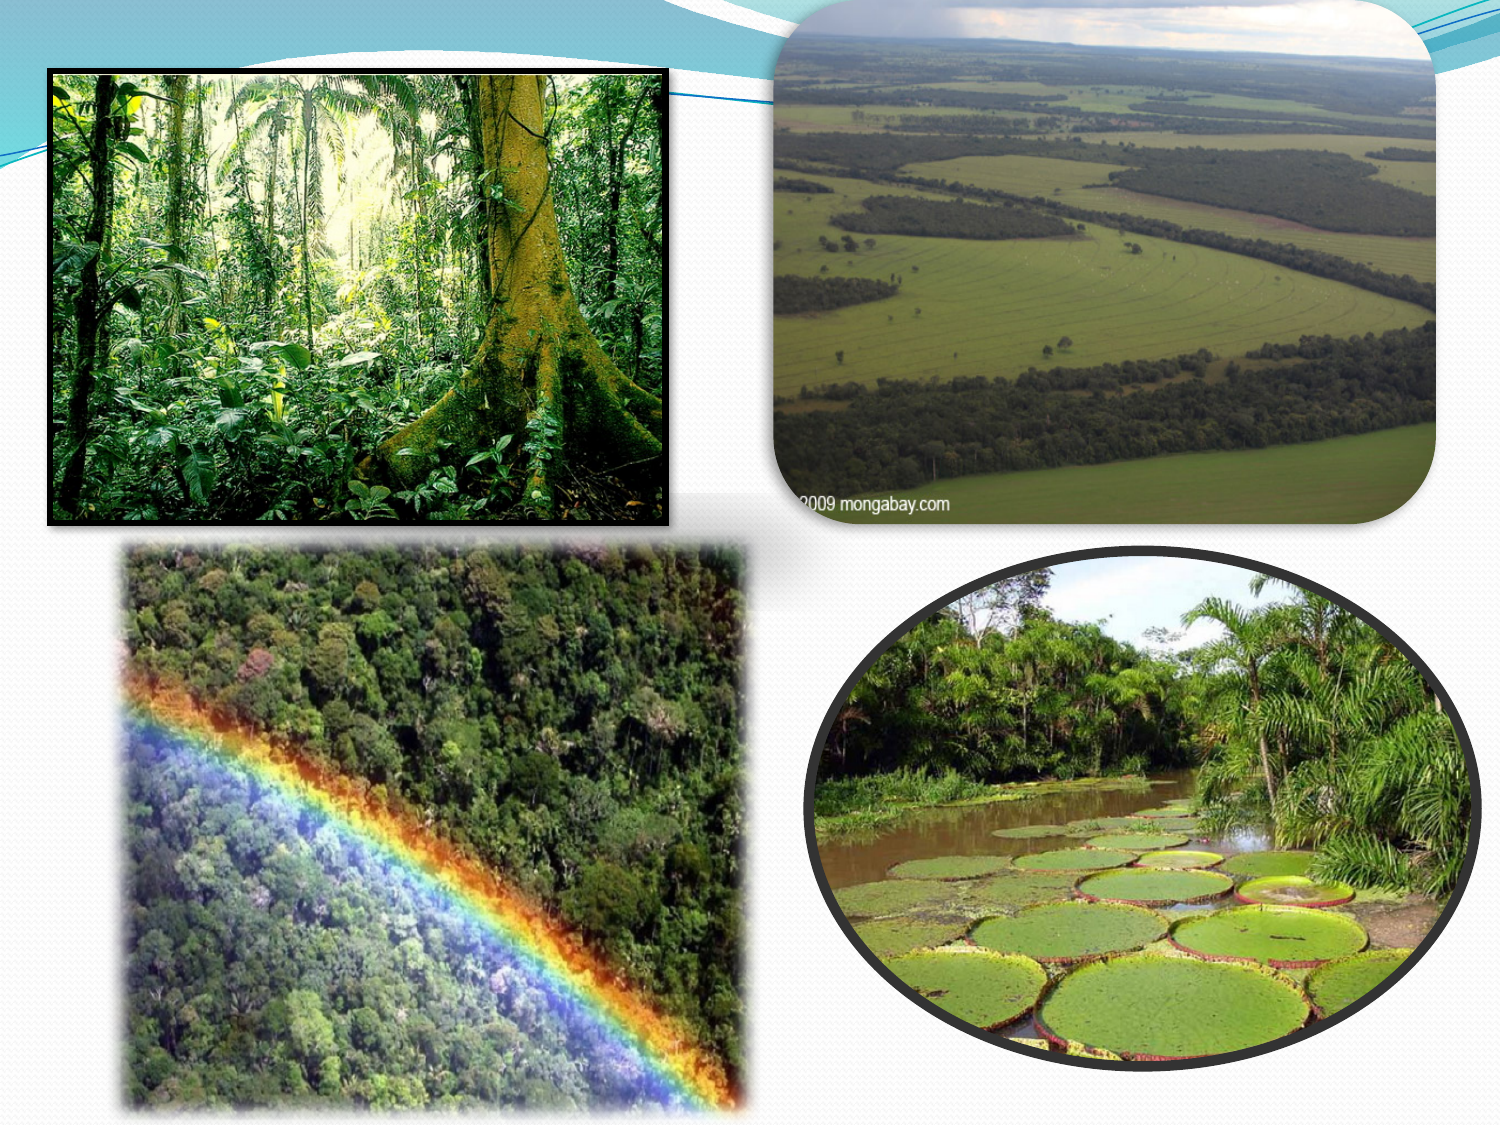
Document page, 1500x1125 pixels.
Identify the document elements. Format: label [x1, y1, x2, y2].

picture [105, 528, 762, 1125]
list [52, 74, 663, 520]
picture [773, 0, 1437, 525]
picture [808, 550, 1477, 1067]
